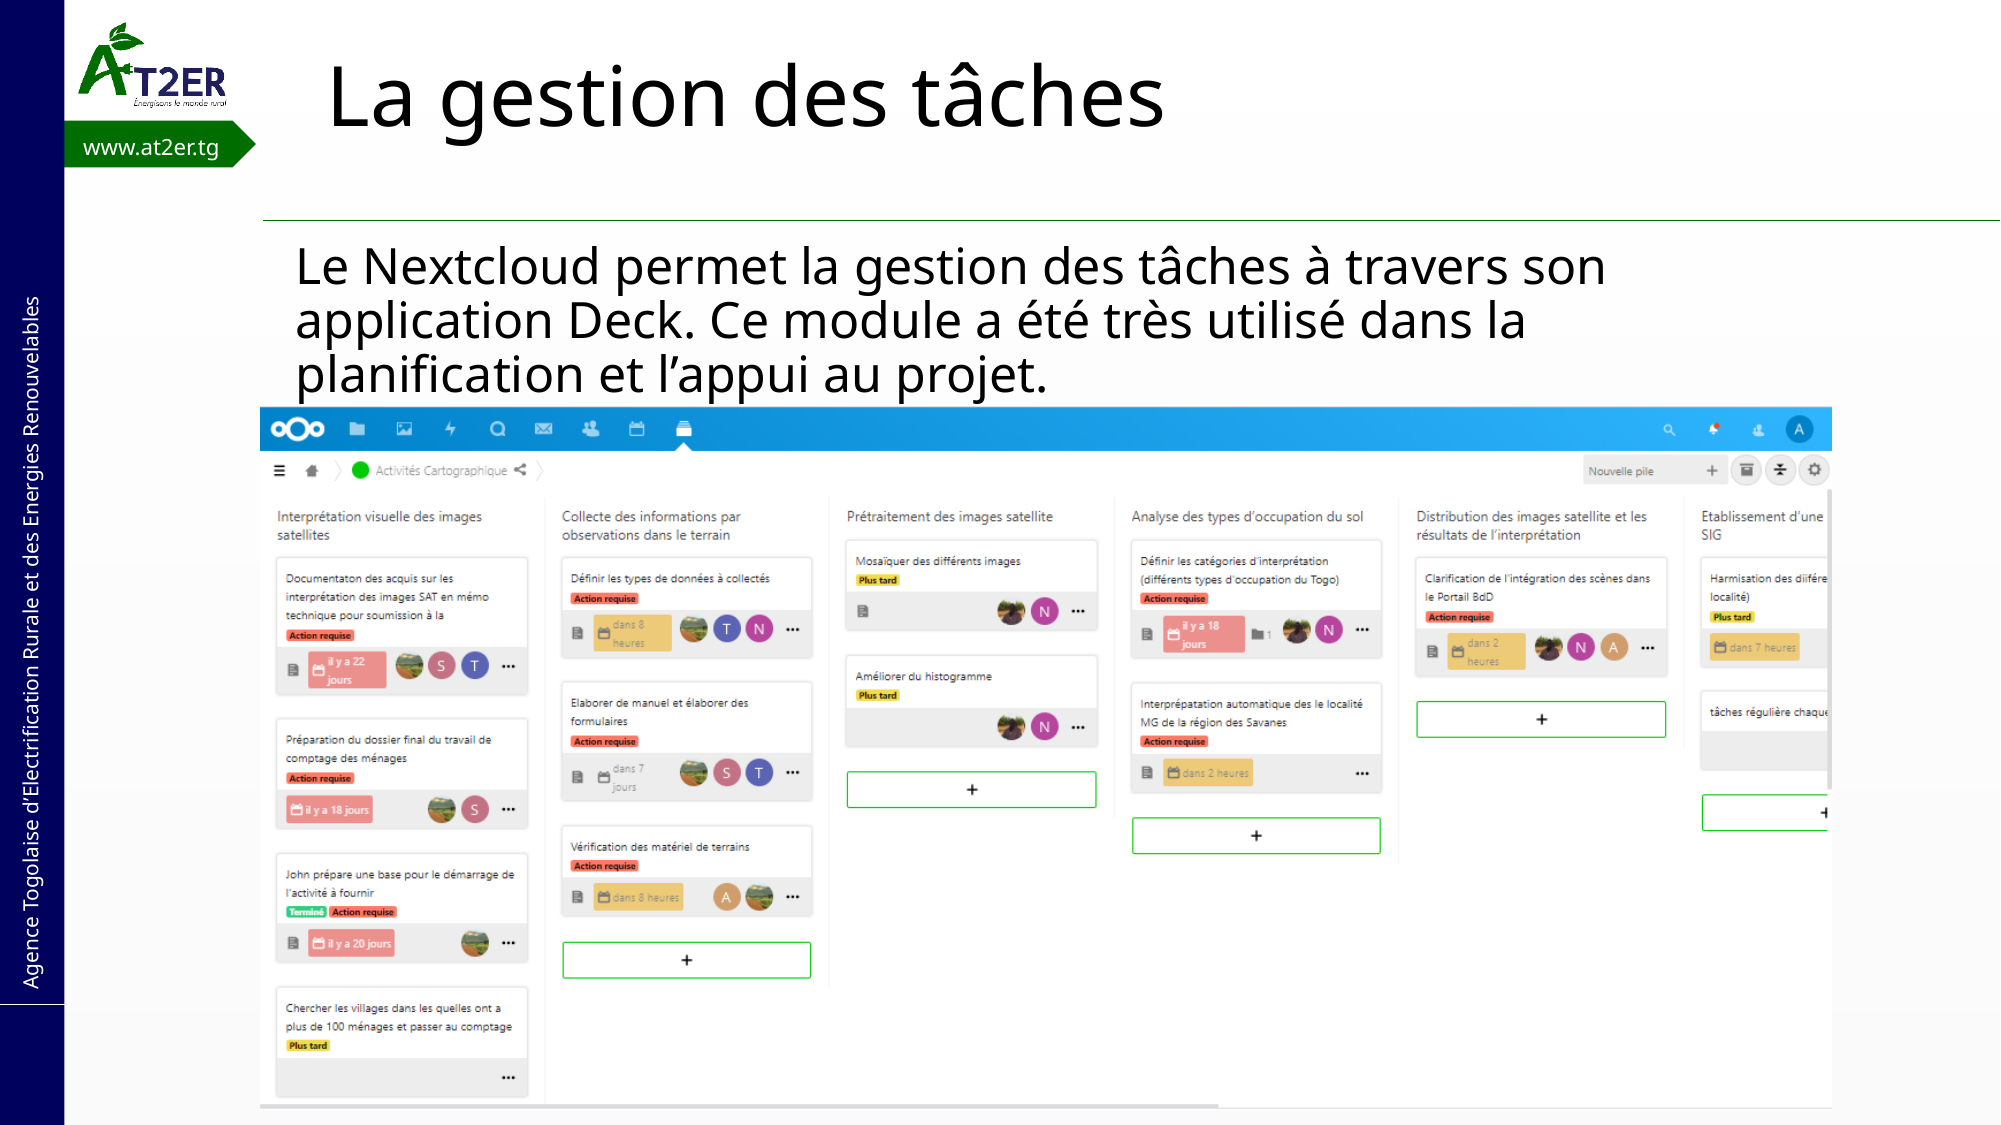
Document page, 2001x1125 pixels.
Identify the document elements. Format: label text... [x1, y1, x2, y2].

picture [72, 14, 231, 120]
picture [260, 405, 1832, 1110]
list Le Nextcloud permet la gestion des tâches à travers son application Deck. Ce module a été très utilisé dans la planification et l’appui au projet. [280, 233, 1832, 398]
title La gestion des tâches [311, 47, 1801, 167]
